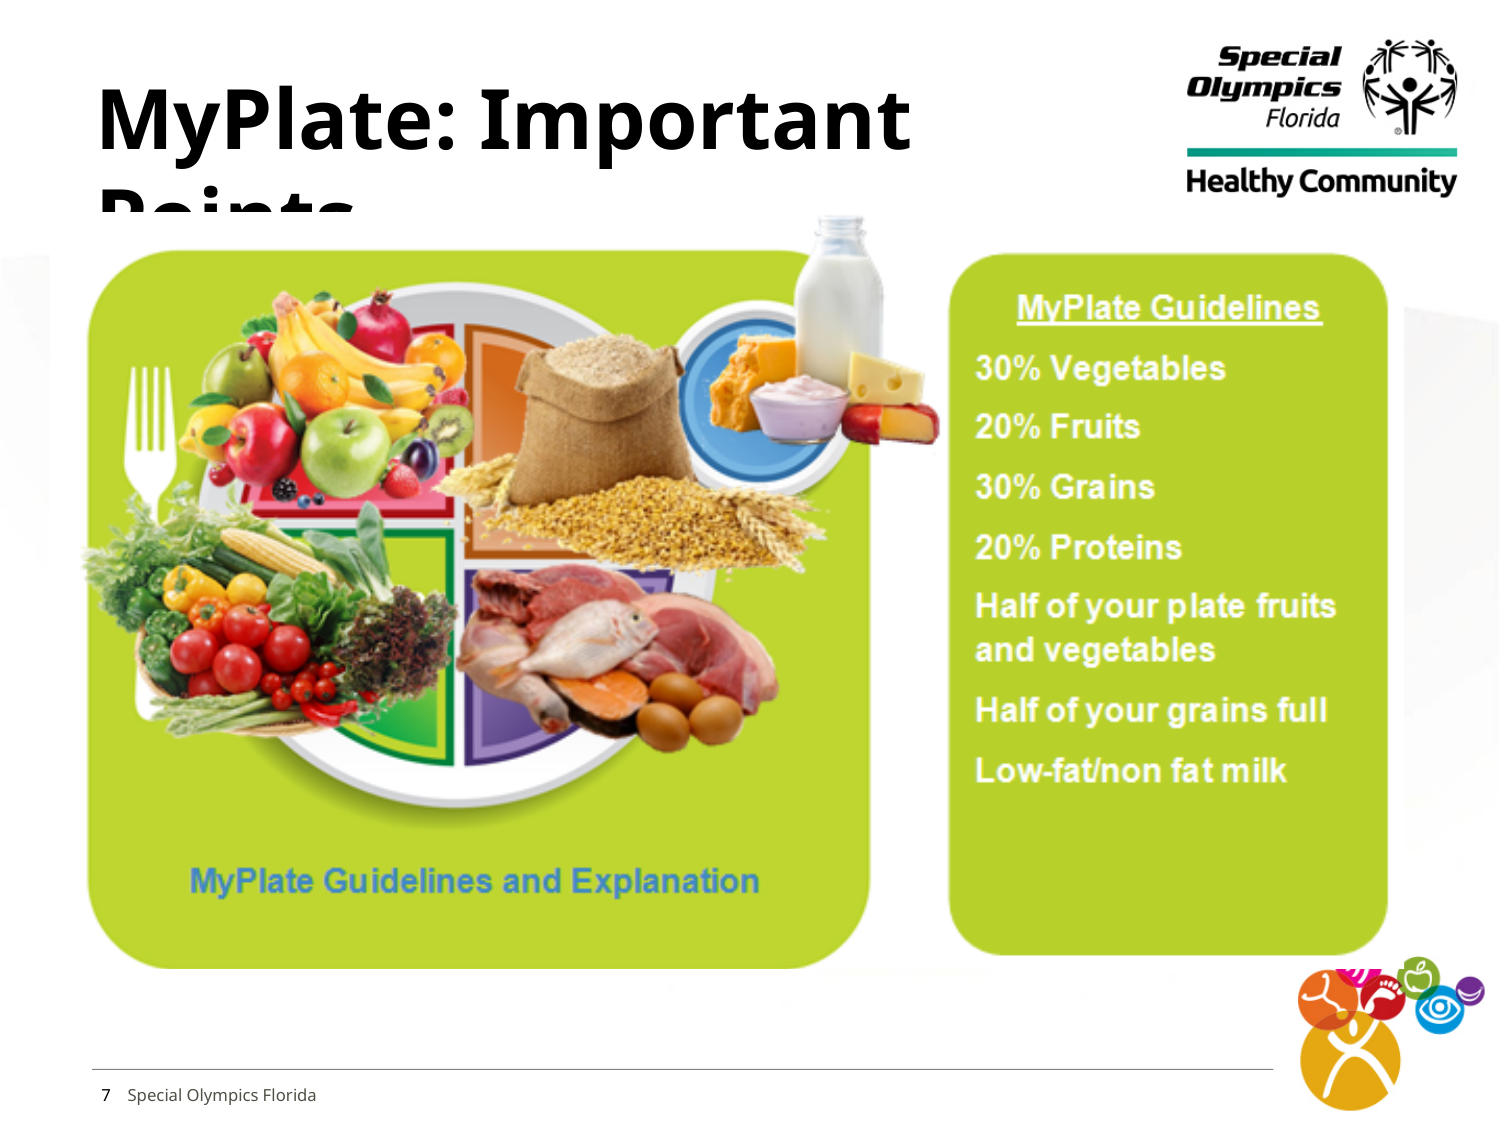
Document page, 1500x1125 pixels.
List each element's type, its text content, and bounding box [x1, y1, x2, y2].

picture [0, 0, 1500, 1125]
title MyPlate: Important Points [89, 60, 1133, 198]
slide_number 7 [90, 1079, 124, 1111]
